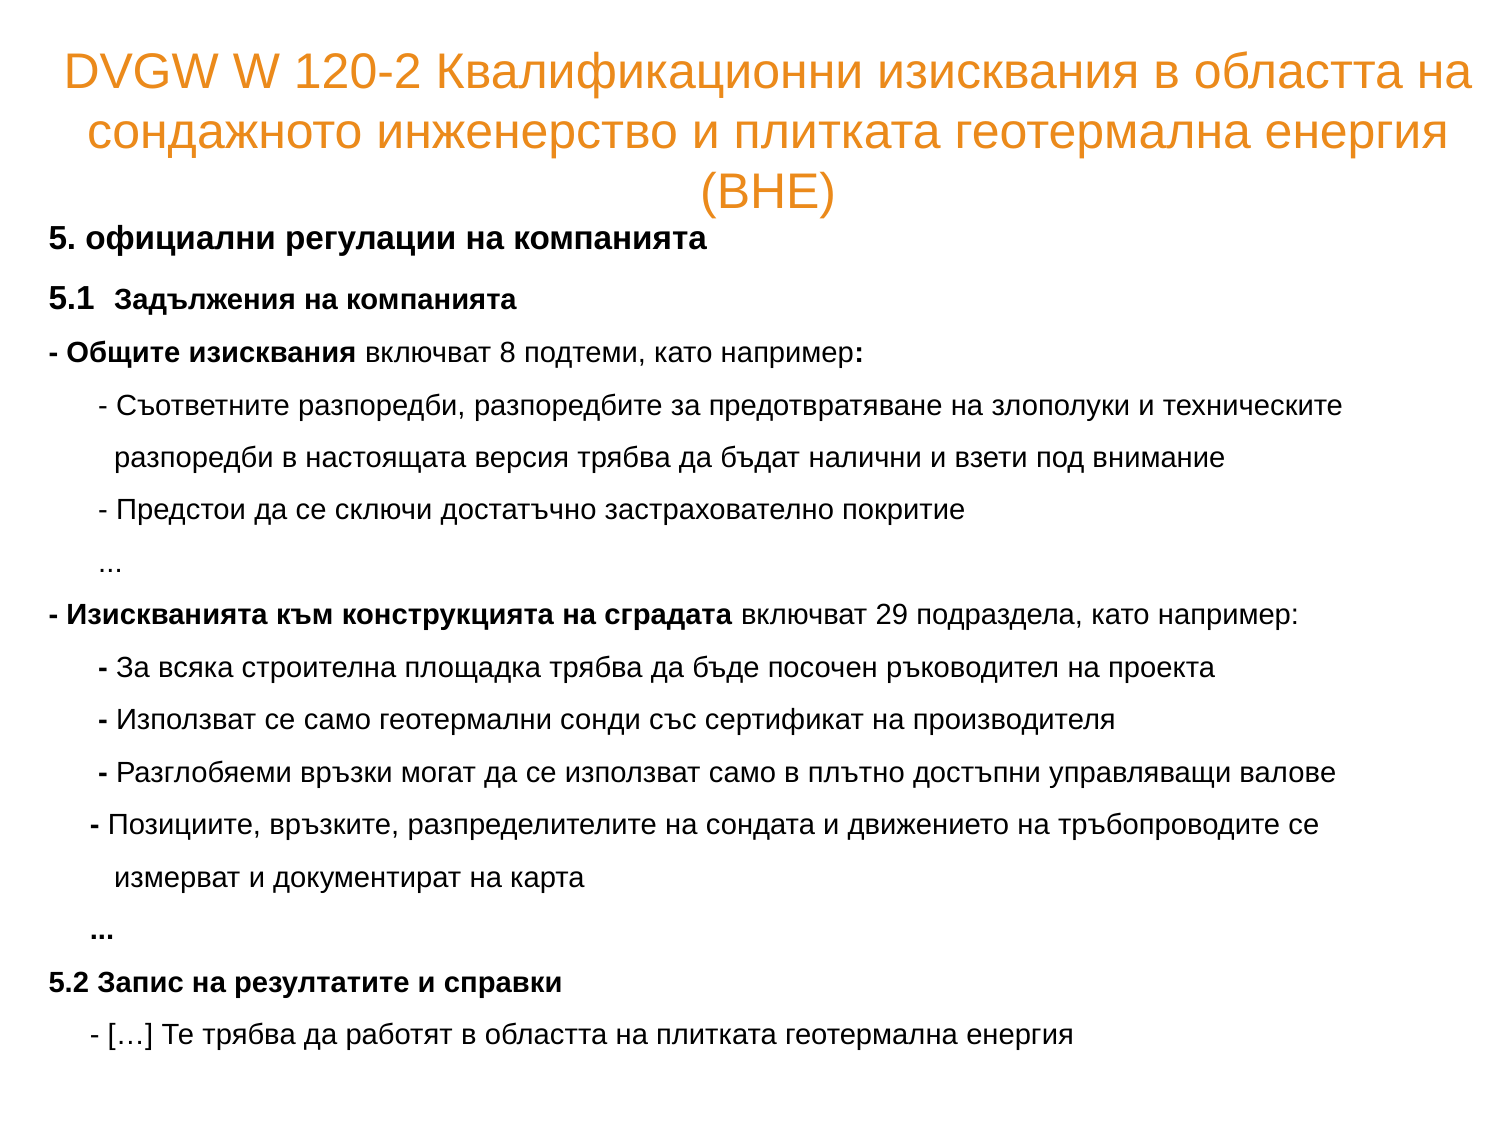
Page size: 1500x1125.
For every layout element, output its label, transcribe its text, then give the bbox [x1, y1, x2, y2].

text_box 5. официални регулации на компанията 5.1 Задължения на компанията - Общите изисквания включват 8 подтеми, като например: - Съответните разпоредби, разпоредбите за предотвратяване на злополуки и техническите разпоредби в настоящата версия трябва да бъдат налични и взети под внимание - Предстои да се сключи достатъчно застрахователно покритие ... - Изискванията към конструкцията на сградата включват 29 подраздела, като например: - За всяка строителна площадка трябва да бъде посочен ръководител на проекта - Използват се само геотермални сонди със сертификат на производителя - Разглобяеми връзки могат да се използват само в плътно достъпни управляващи валове - Позициите, връзките, разпределителите на сондата и движението на тръбопроводите се измерват и документират на карта ... 5.2 Запис на резултатите и справки - […] Те трябва да работят в областта на плитката геотермална енергия [33, 210, 1466, 1118]
text_box DVGW W 120-2 Квалификационни изисквания в областта на сондажното инженерство и плитката геотермална енергия (BHE) [33, 30, 1500, 210]
